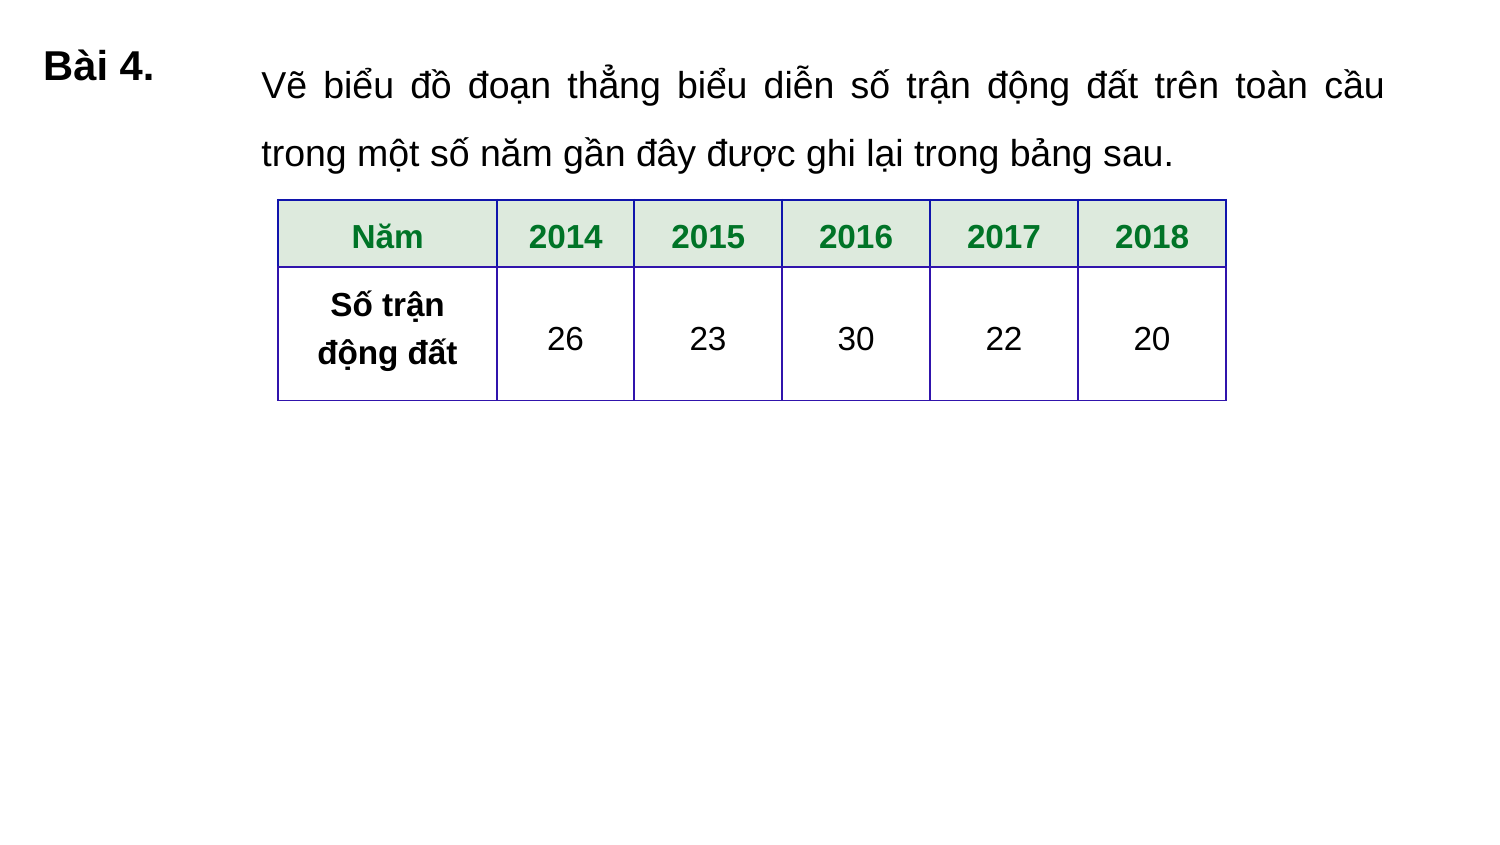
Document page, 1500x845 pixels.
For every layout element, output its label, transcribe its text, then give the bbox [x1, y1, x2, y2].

table_header 2015 [635, 201, 781, 266]
table_cell Số trận động đất [279, 268, 496, 400]
table_header 2017 [931, 201, 1077, 266]
table_header 2018 [1079, 201, 1225, 266]
text_box Bài 4. [28, 6, 279, 97]
table_cell 26 [498, 268, 633, 400]
table_cell 20 [1079, 268, 1225, 400]
table_header Năm [279, 201, 496, 266]
table_cell 23 [635, 268, 781, 400]
table_cell 30 [783, 268, 929, 400]
table_header 2016 [783, 201, 929, 266]
table_cell 22 [931, 268, 1077, 400]
text_box Vẽ biểu đồ đoạn thẳng biểu diễn số trận động đất trên toàn cầu trong một số năm gần đây được ghi lại trong bảng sau. [246, 31, 1400, 182]
table_header 2014 [498, 201, 633, 266]
